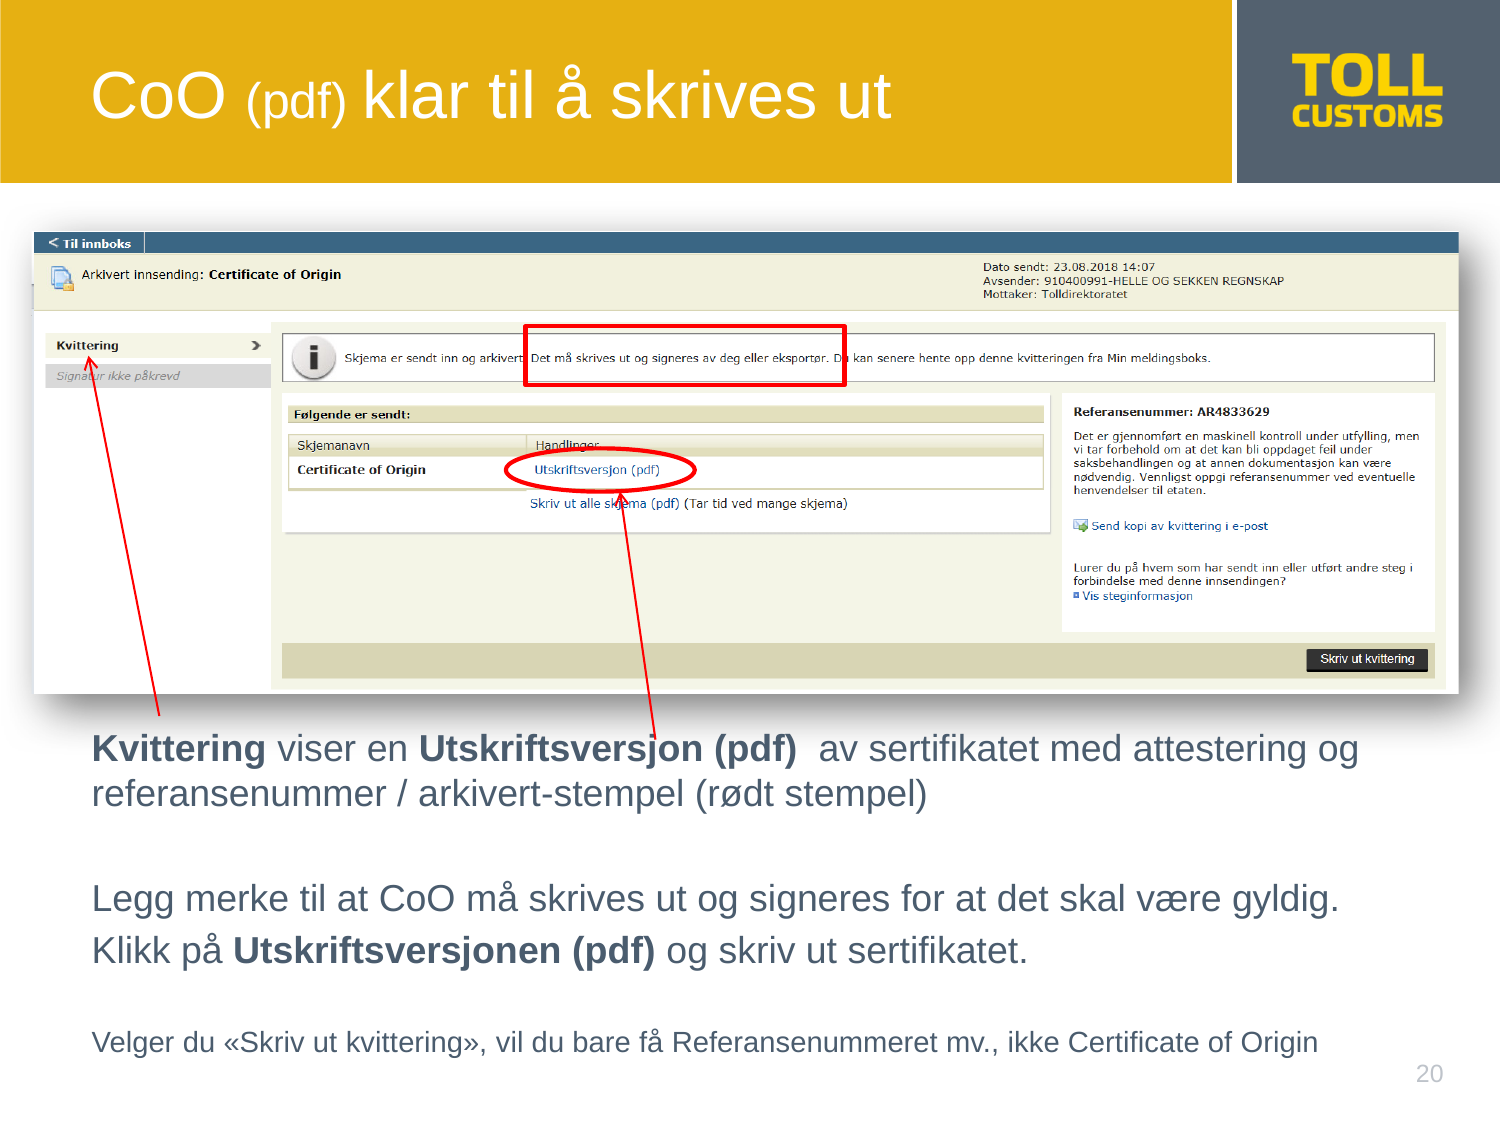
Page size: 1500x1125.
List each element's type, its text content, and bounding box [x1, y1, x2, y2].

list Kvittering viser en Utskriftsversjon (pdf) av sertifikatet med attestering og referansenummer / arkivert-stempel (rødt stempel) Legg merke til at CoO må skrives ut og signeres for at det skal være gyldig. Klikk på Utskriftsversjonen (pdf) og skriv ut sertifikatet. Velger du «Skriv ut kvittering», vil du bare få Referansenummeret mv., ikke Certificate of Origin [76, 716, 1427, 1059]
title CoO (pdf) klar til å skrives ut [75, 0, 1199, 184]
text_box [76, 1, 1427, 230]
slide_number 20 [1108, 1042, 1459, 1103]
picture [31, 231, 1459, 694]
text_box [619, 491, 656, 740]
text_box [88, 355, 160, 717]
picture [1237, 0, 1500, 183]
